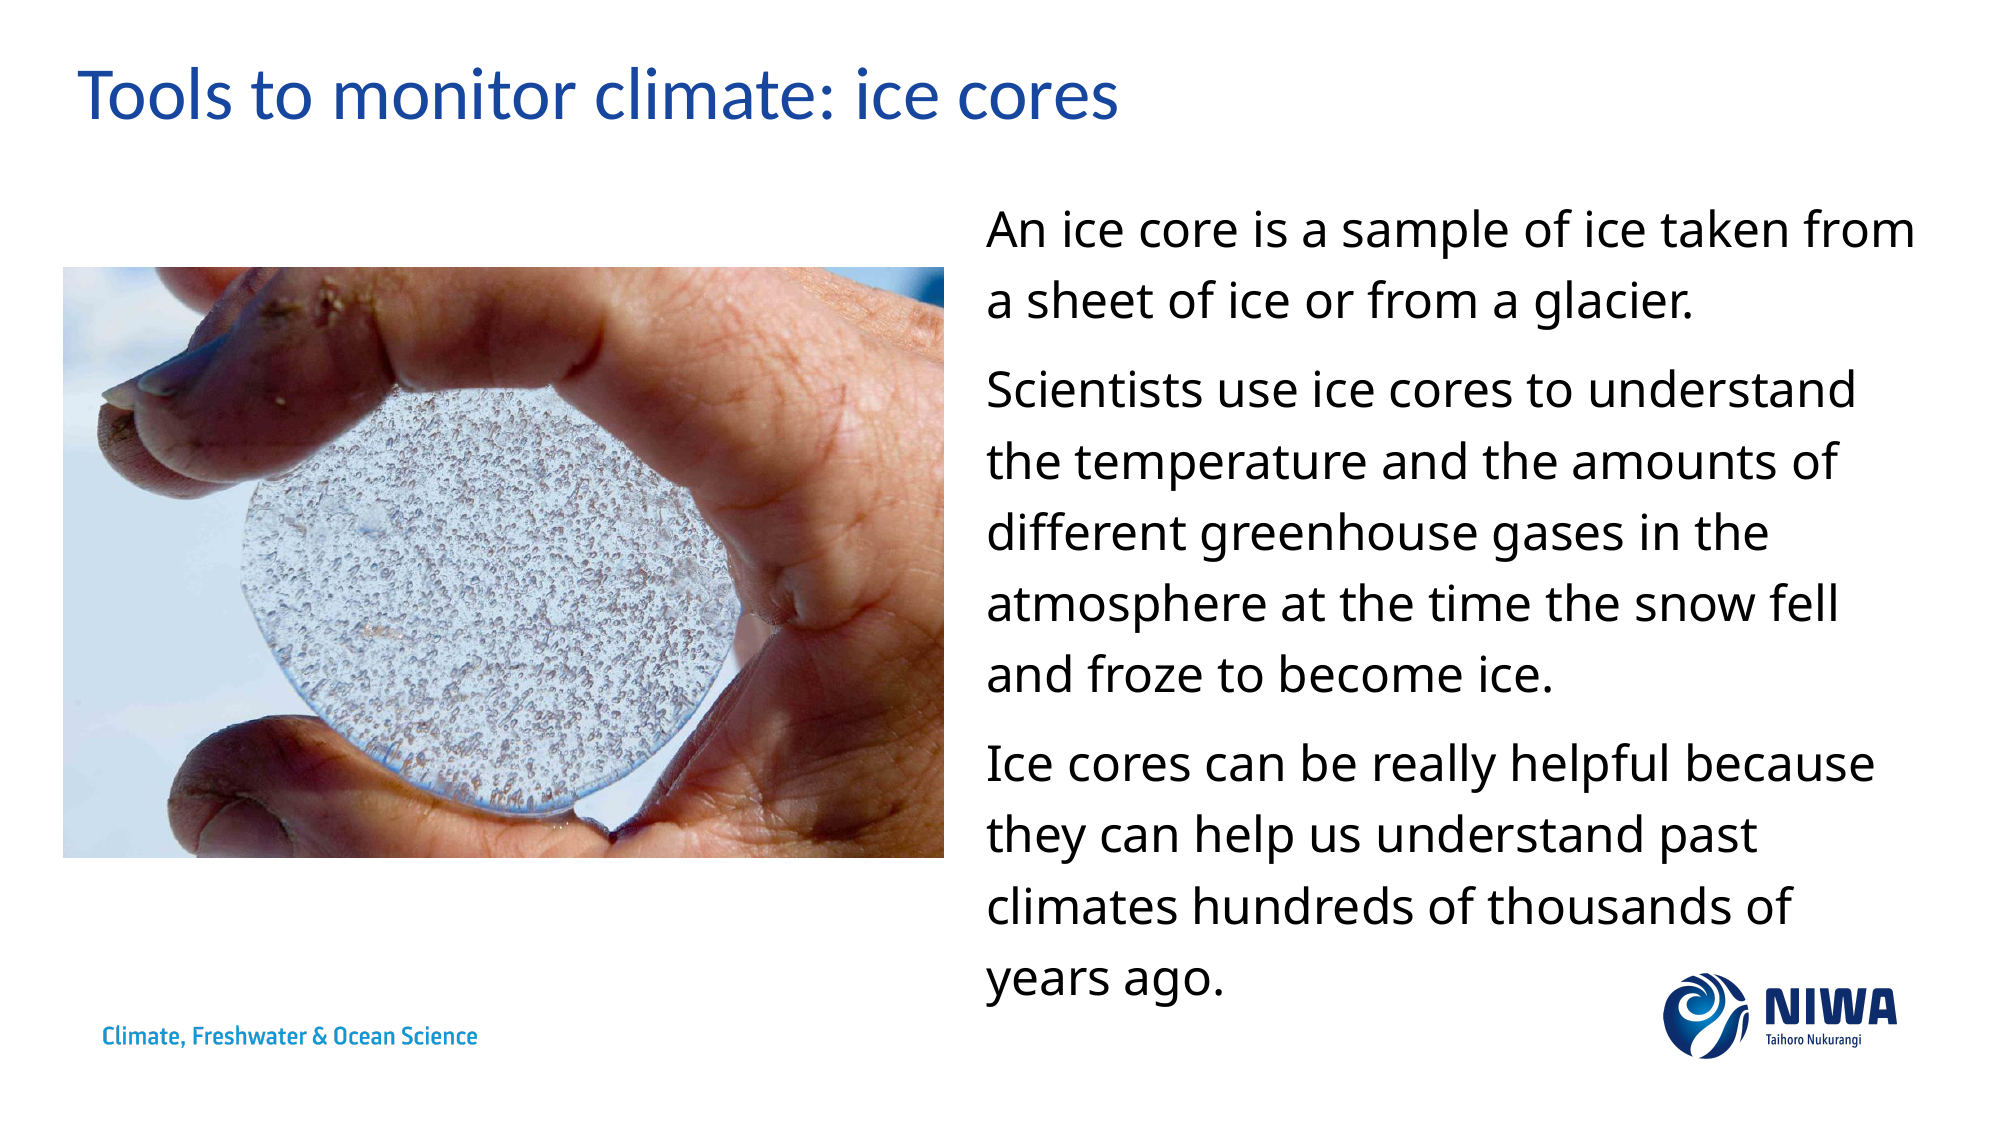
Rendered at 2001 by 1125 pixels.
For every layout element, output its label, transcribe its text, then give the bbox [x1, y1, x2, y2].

picture [62, 267, 944, 858]
title Tools to monitor climate: ice cores [63, 42, 1837, 148]
picture [1663, 1027, 1897, 1059]
list An ice core is a sample of ice taken from a sheet of ice or from a glacier. Scientists use ice cores to understand the temperature and the amounts of different greenhouse gases in the atmosphere at the time the snow fell and froze to become ice. Ice cores can be really helpful because they can help us understand past climates hundreds of thousands of years ago. [971, 178, 1941, 1027]
picture [103, 1025, 477, 1048]
